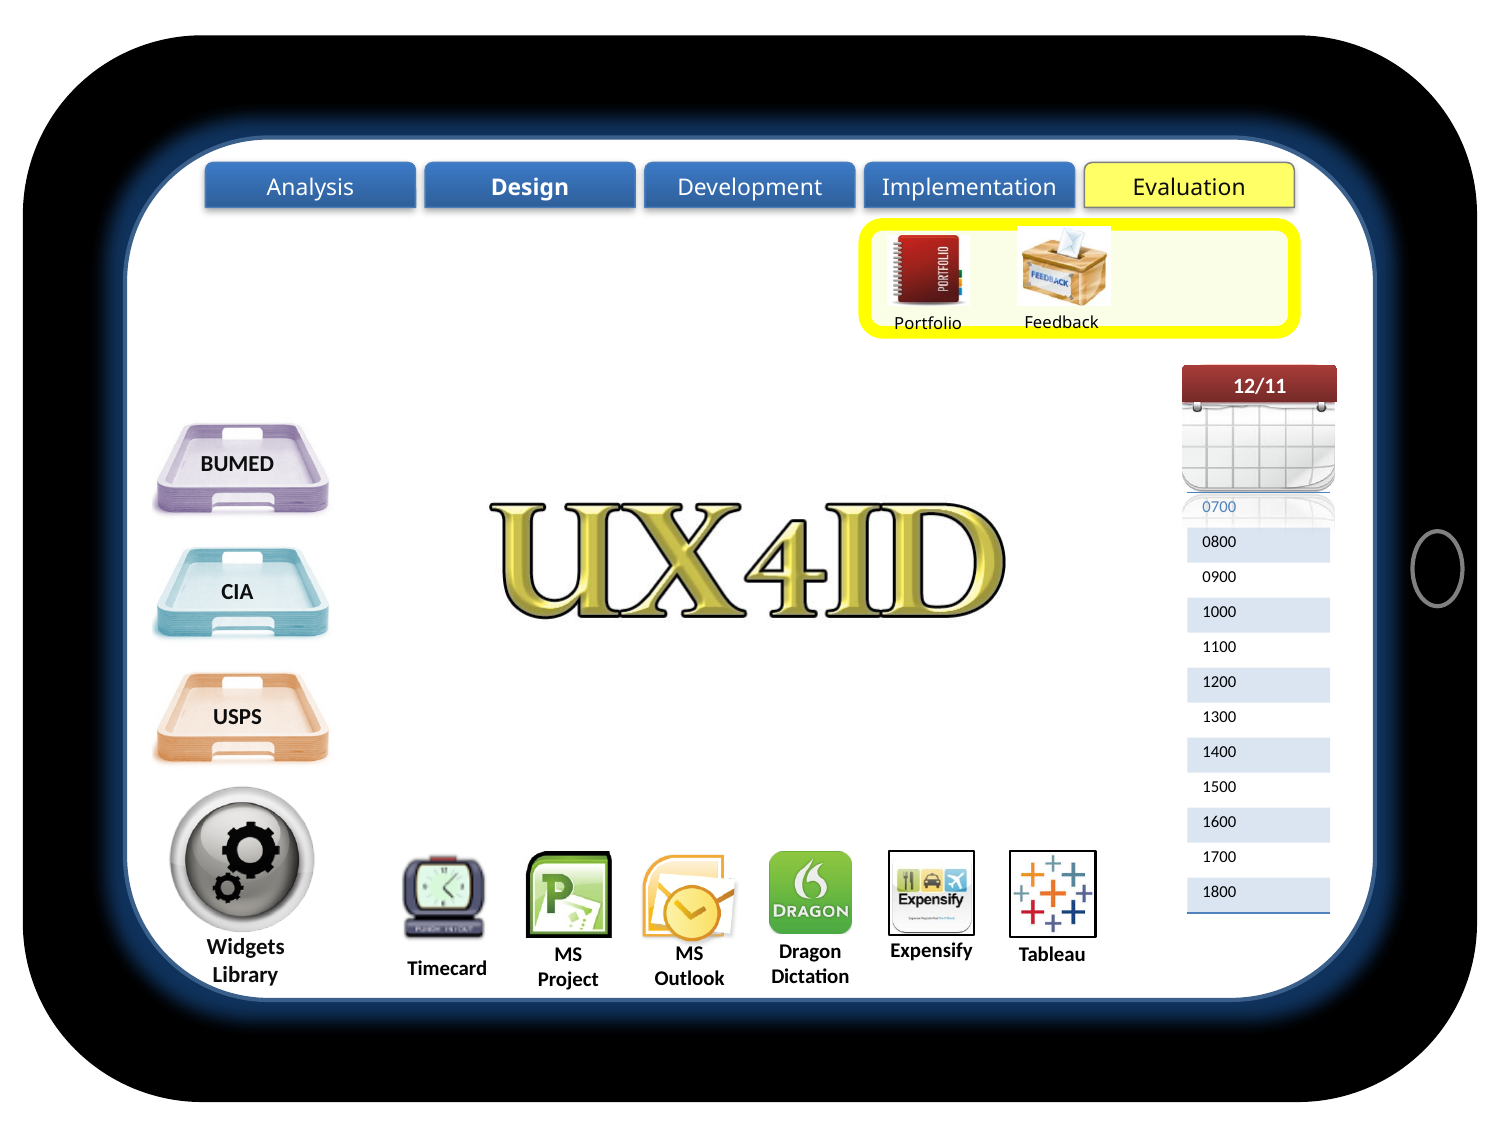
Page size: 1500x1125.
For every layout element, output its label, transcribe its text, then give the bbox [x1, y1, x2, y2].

picture [769, 851, 852, 934]
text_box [864, 224, 1295, 338]
text_box Analysis [204, 161, 417, 209]
text_box Implementation [863, 161, 1076, 209]
picture [401, 851, 494, 945]
picture [158, 775, 326, 943]
picture [525, 851, 612, 938]
picture [1011, 852, 1094, 936]
text_box Development [644, 161, 856, 209]
picture [487, 487, 1013, 638]
picture [890, 852, 973, 934]
text_box Design [424, 161, 636, 209]
text_box Evaluation [1083, 161, 1296, 209]
picture [639, 851, 739, 948]
picture [1182, 402, 1335, 538]
